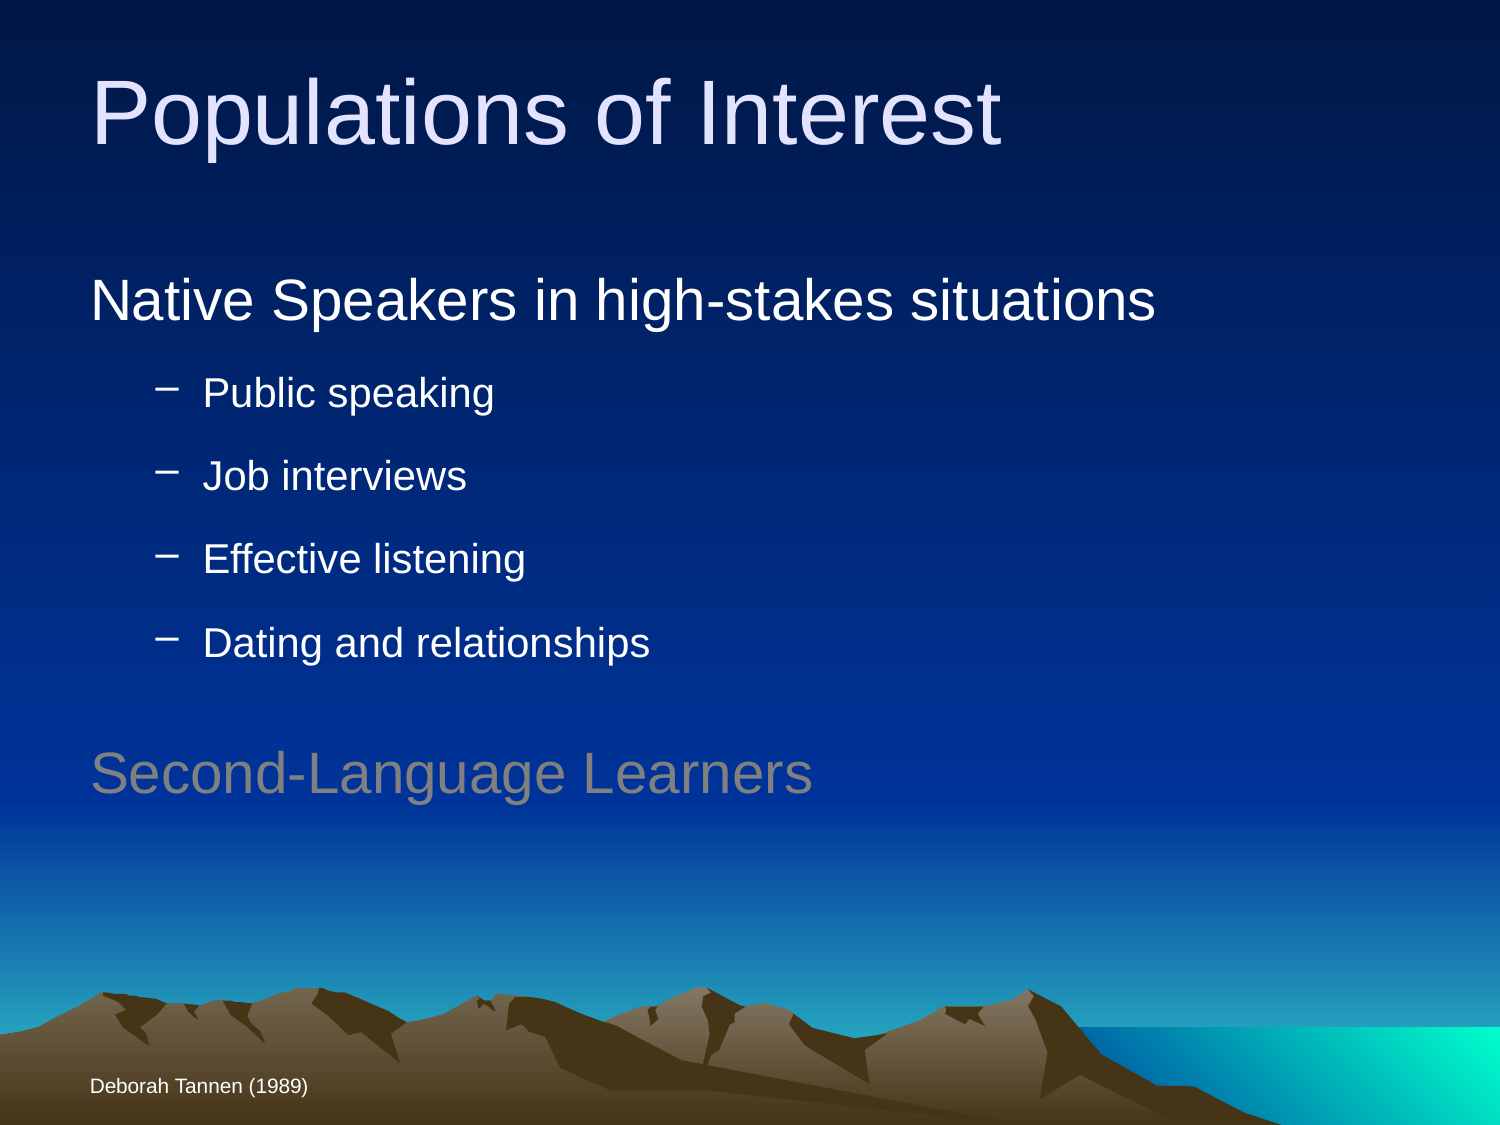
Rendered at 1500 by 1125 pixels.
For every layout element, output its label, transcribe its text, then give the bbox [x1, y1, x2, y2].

list Native Speakers in high-stakes situations Public speaking Job interviews Effective listening Dating and relationships Second-Language Learners [74, 254, 1362, 993]
title Populations of Interest [74, 39, 1426, 177]
text_box Deborah Tannen (1989) [74, 1065, 762, 1106]
